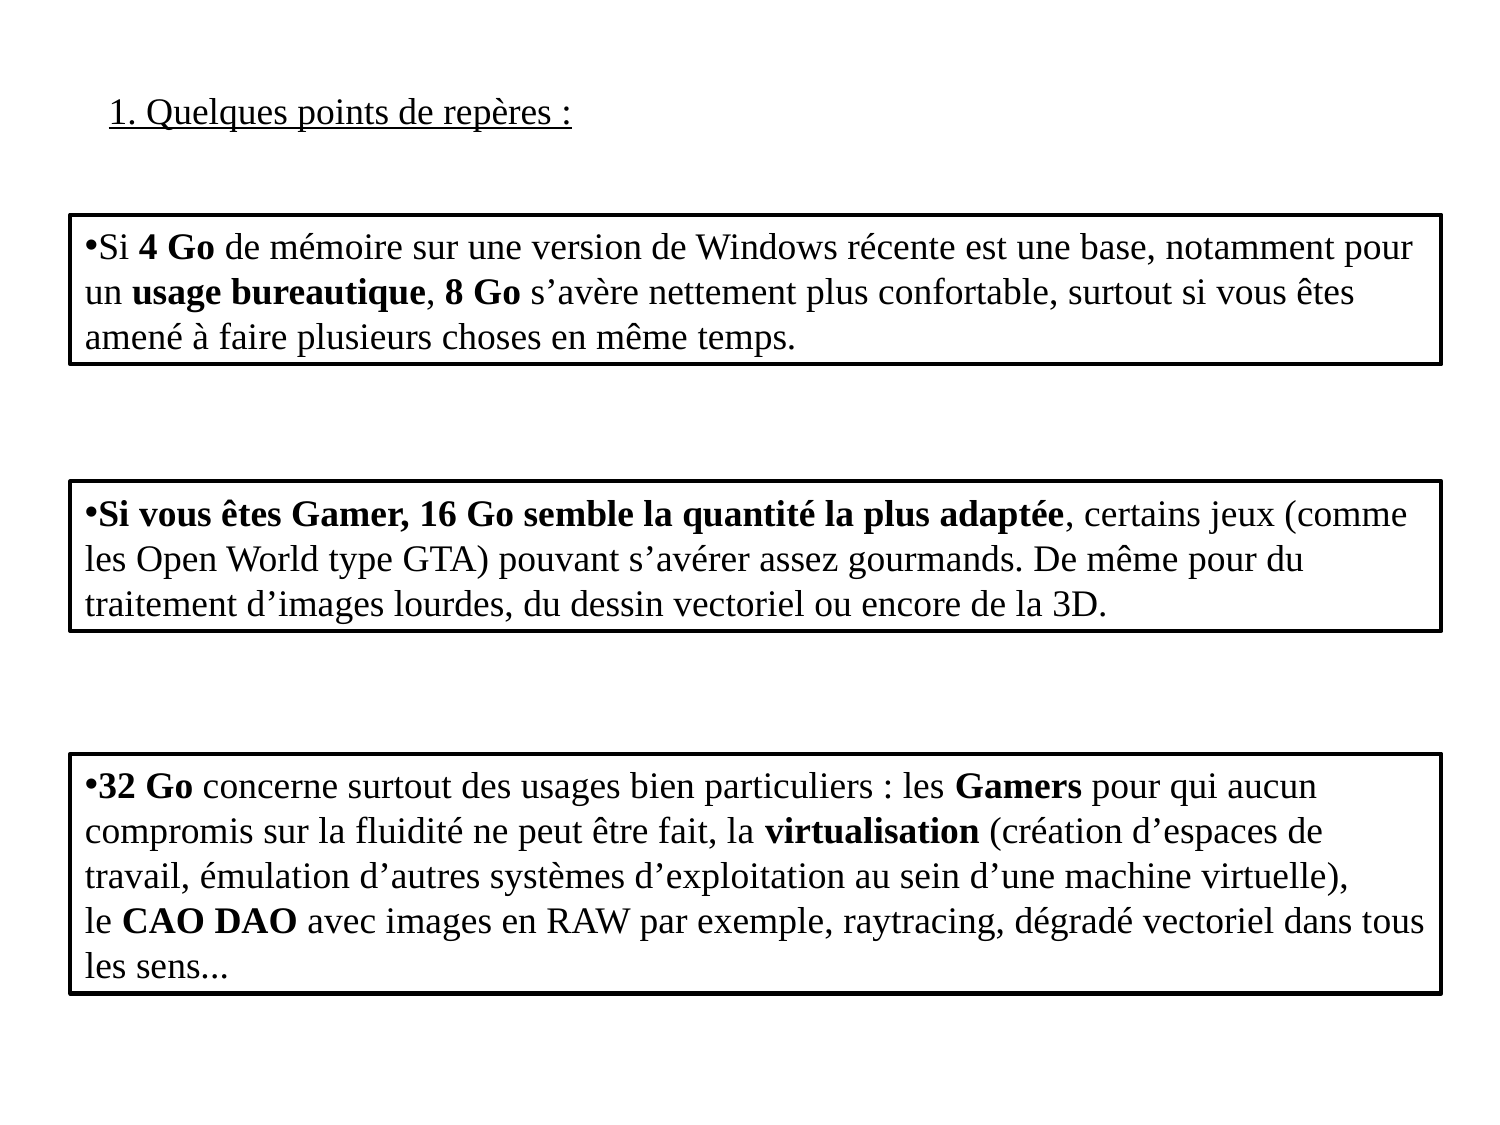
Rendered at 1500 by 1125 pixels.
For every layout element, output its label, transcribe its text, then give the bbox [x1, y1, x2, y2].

text_box 1. Quelques points de repères : [93, 79, 844, 140]
text_box 32 Go concerne surtout des usages bien particuliers : les Gamers pour qui aucun compromis sur la fluidité ne peut être fait, la virtualisation (création d’espaces de travail, émulation d’autres systèmes d’exploitation au sein d’une machine virtuelle), le CAO DAO avec images en RAW par exemple, raytracing, dégradé vectoriel dans tous les sens... [68, 752, 1443, 996]
text_box Si 4 Go de mémoire sur une version de Windows récente est une base, notamment pour un usage bureautique, 8 Go s’avère nettement plus confortable, surtout si vous êtes amené à faire plusieurs choses en même temps. [68, 213, 1443, 366]
text_box Si vous êtes Gamer, 16 Go semble la quantité la plus adaptée, certains jeux (comme les Open World type GTA) pouvant s’avérer assez gourmands. De même pour du traitement d’images lourdes, du dessin vectoriel ou encore de la 3D. [68, 479, 1443, 633]
